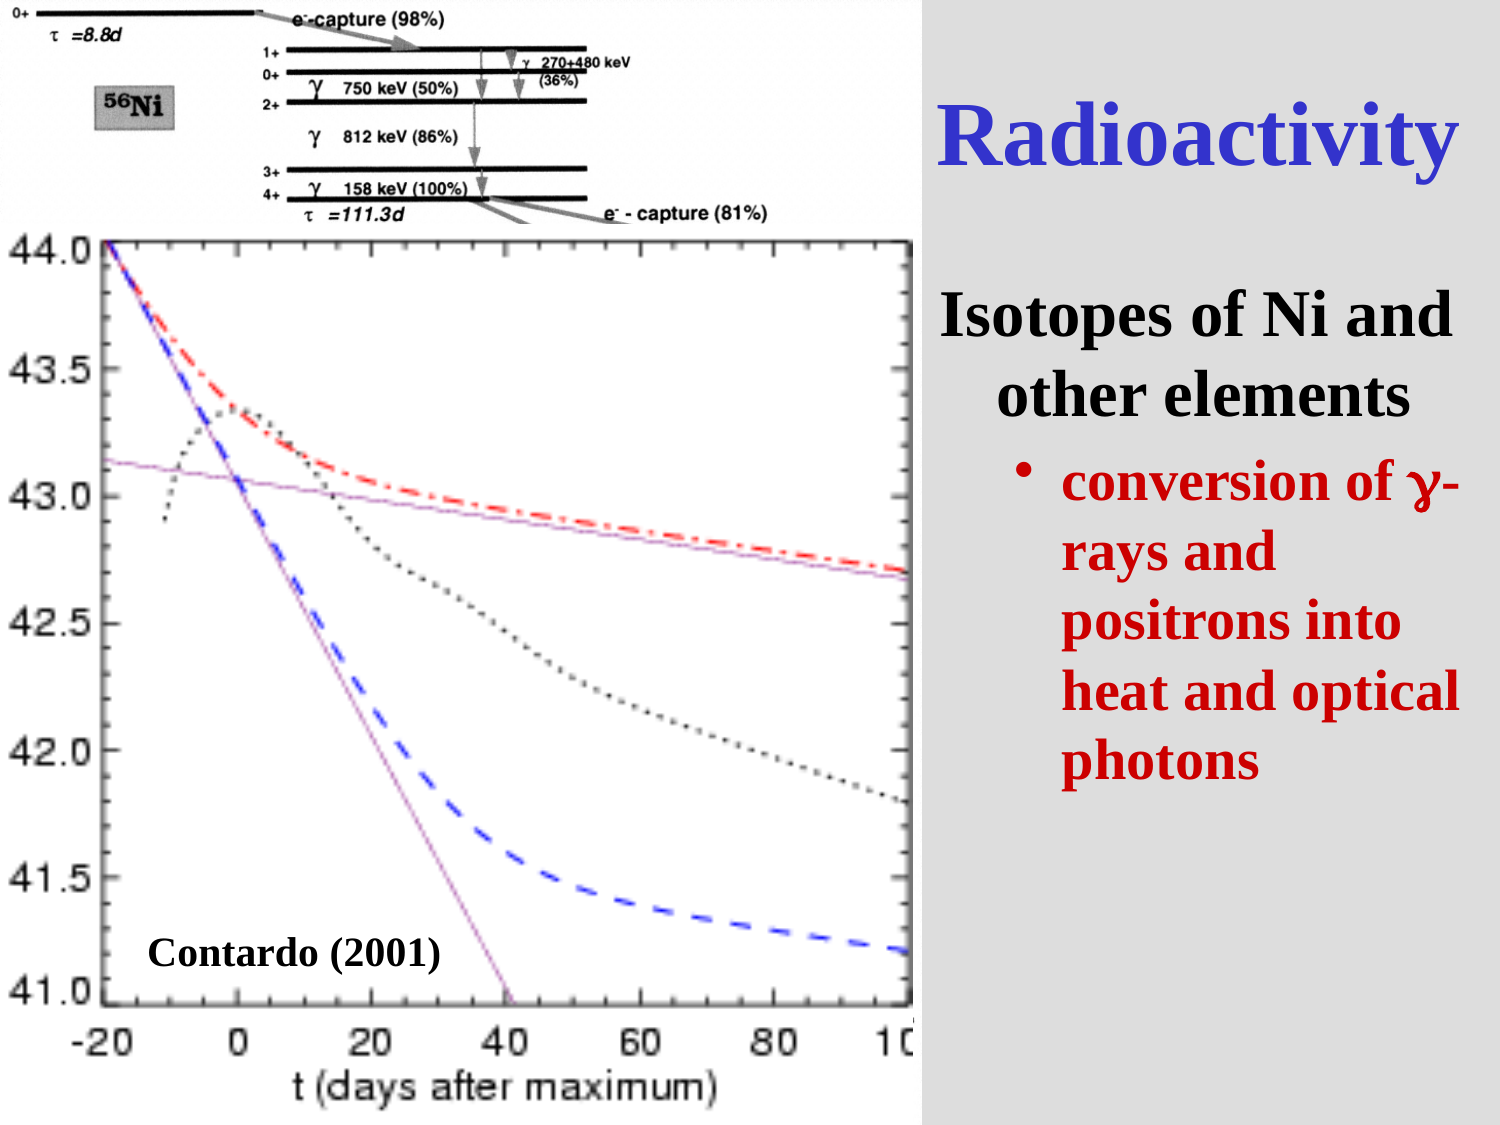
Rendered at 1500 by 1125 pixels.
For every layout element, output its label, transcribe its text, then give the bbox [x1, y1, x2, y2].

list Isotopes of Ni and other elements conversion of -rays and positrons into heat and optical photons [926, 262, 1500, 988]
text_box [0, 224, 913, 1125]
picture [0, 0, 922, 1125]
title Radioactivity [926, 34, 1477, 223]
